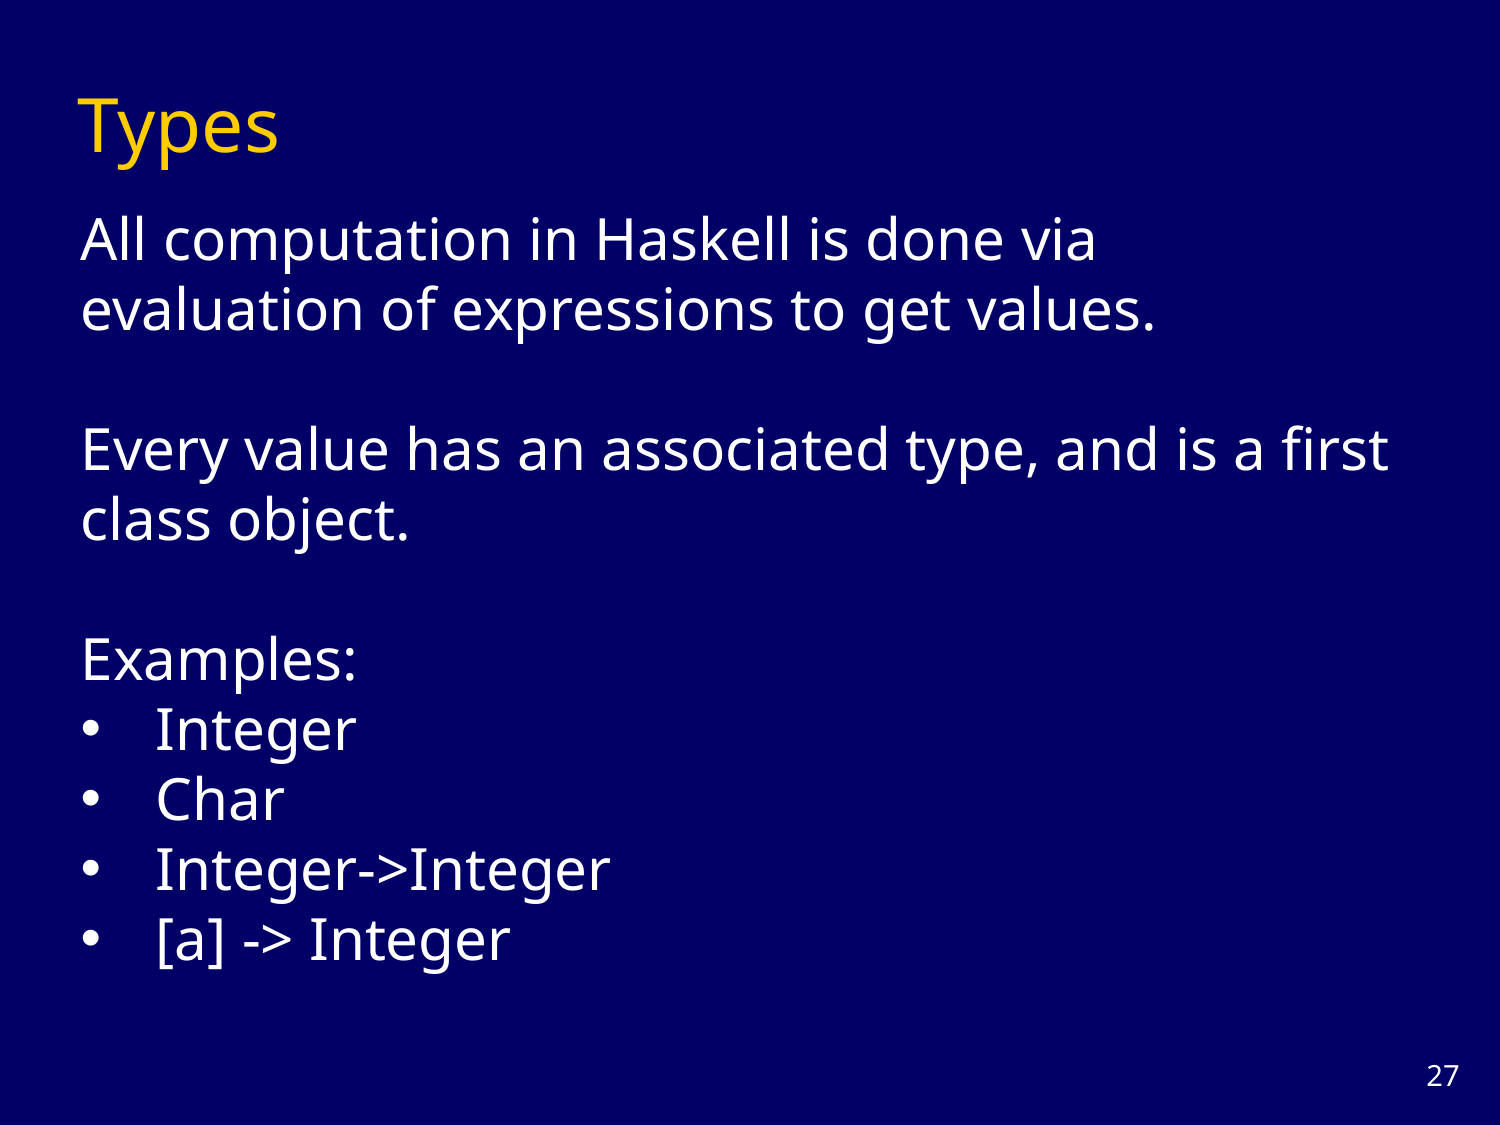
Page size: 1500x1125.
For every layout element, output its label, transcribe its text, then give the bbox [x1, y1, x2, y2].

slide_number 26 [1374, 1050, 1475, 1100]
title Types [62, 62, 1338, 175]
text_box All computation in Haskell is done via evaluation of expressions to get values. Every value has an associated type, and is a first class object. Examples: Integer Char Integer->Integer [a] -> Integer [65, 195, 1411, 980]
